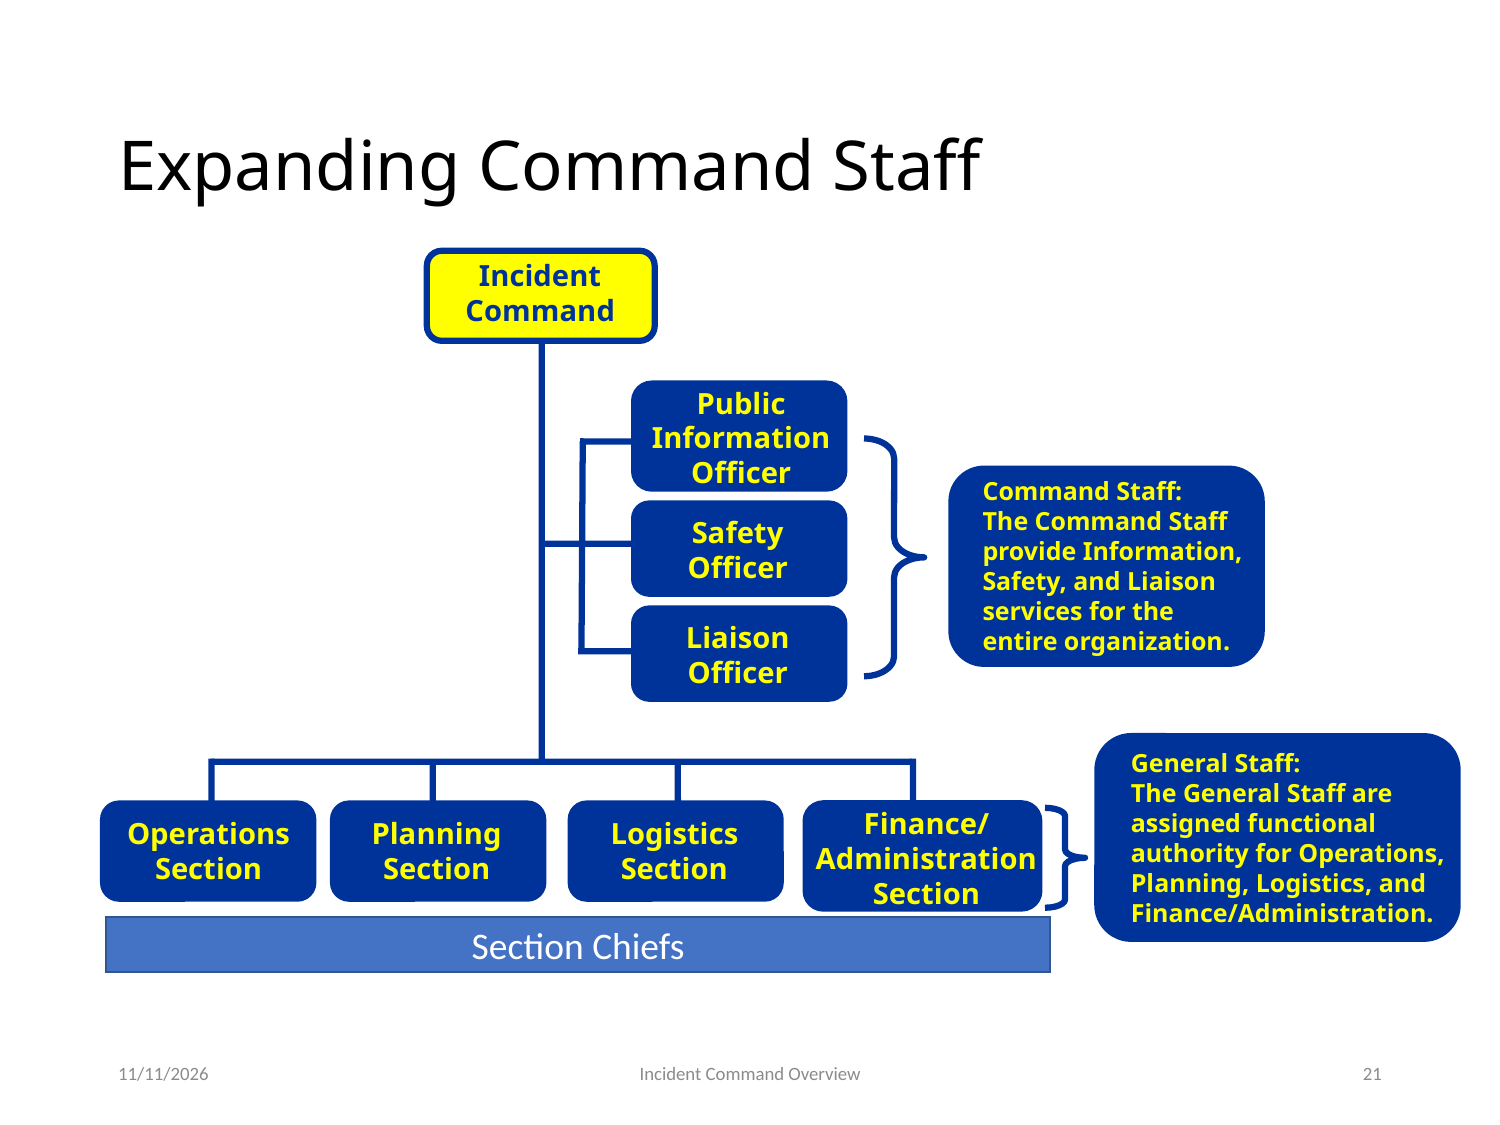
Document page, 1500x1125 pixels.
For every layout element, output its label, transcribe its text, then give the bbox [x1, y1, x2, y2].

text_box Section Chiefs [105, 939, 1051, 973]
slide_number 21 [1059, 1042, 1397, 1103]
title Expanding Command Staff [103, 59, 1397, 249]
footer Incident Command Overview [496, 1042, 1004, 1103]
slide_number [103, 1042, 441, 1103]
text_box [103, 249, 1483, 939]
